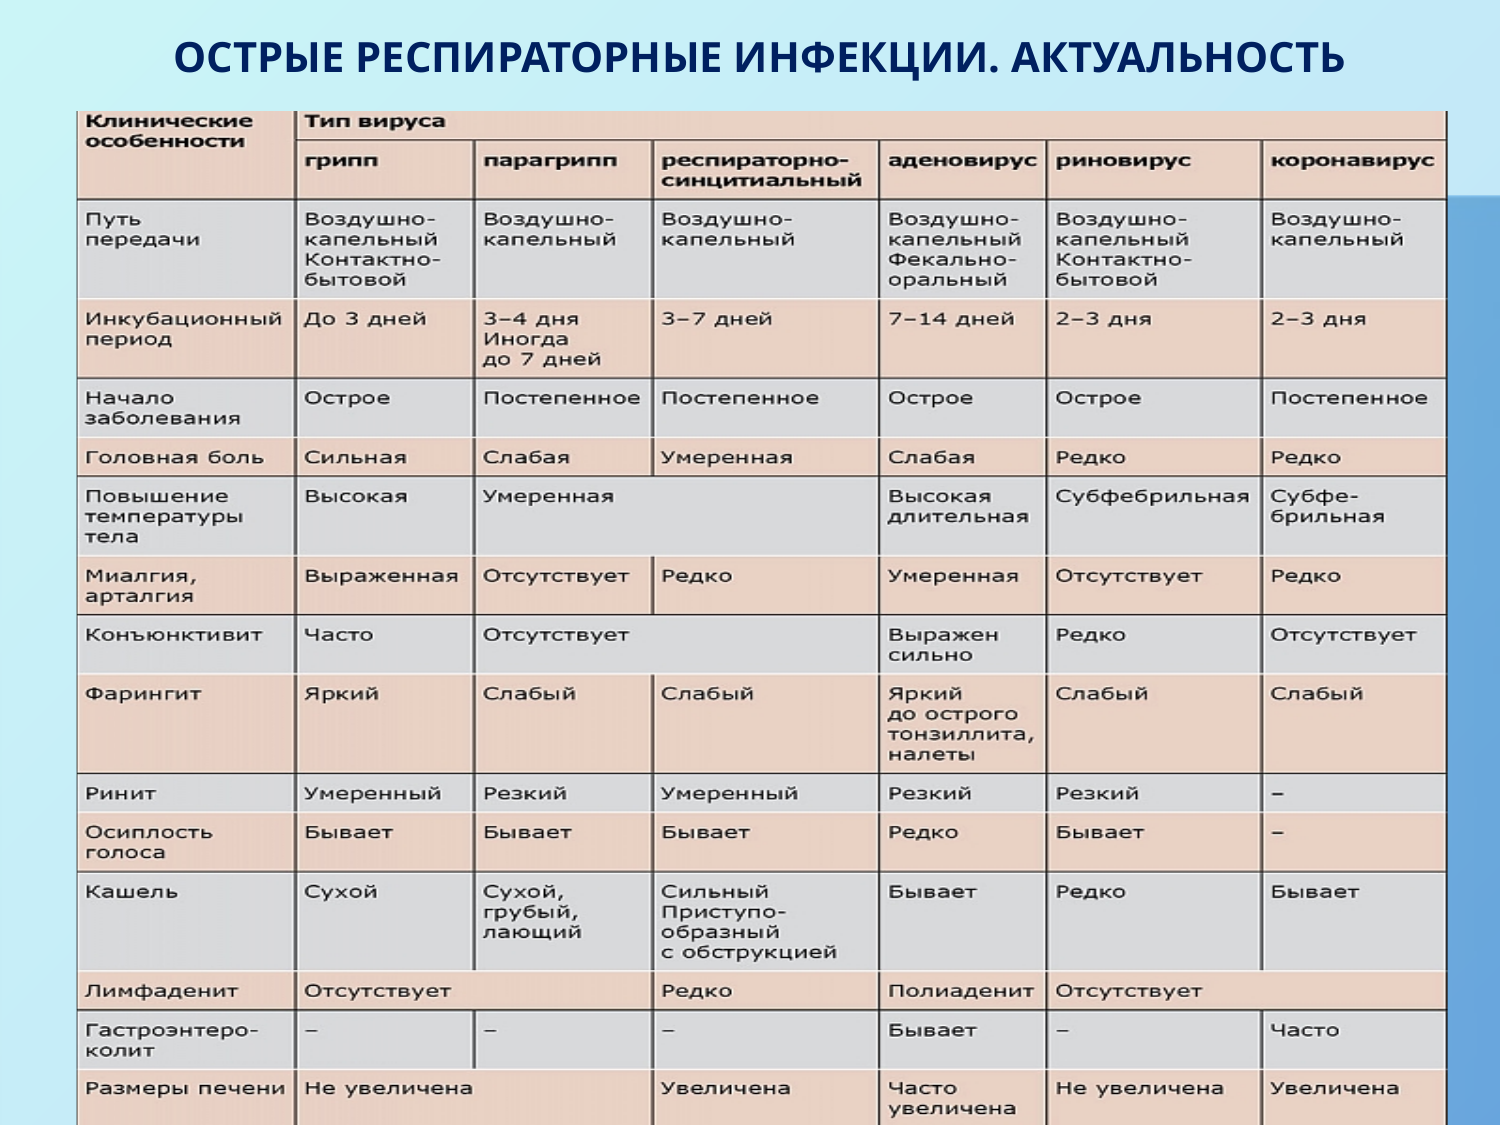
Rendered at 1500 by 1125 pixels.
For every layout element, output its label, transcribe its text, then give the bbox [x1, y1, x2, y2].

picture [0, 0, 1500, 1125]
text_box ОСТРЫЕ РЕСПИРАТОРНЫЕ ИНФЕКЦИИ. АКТУАЛЬНОСТЬ [52, 23, 1468, 112]
